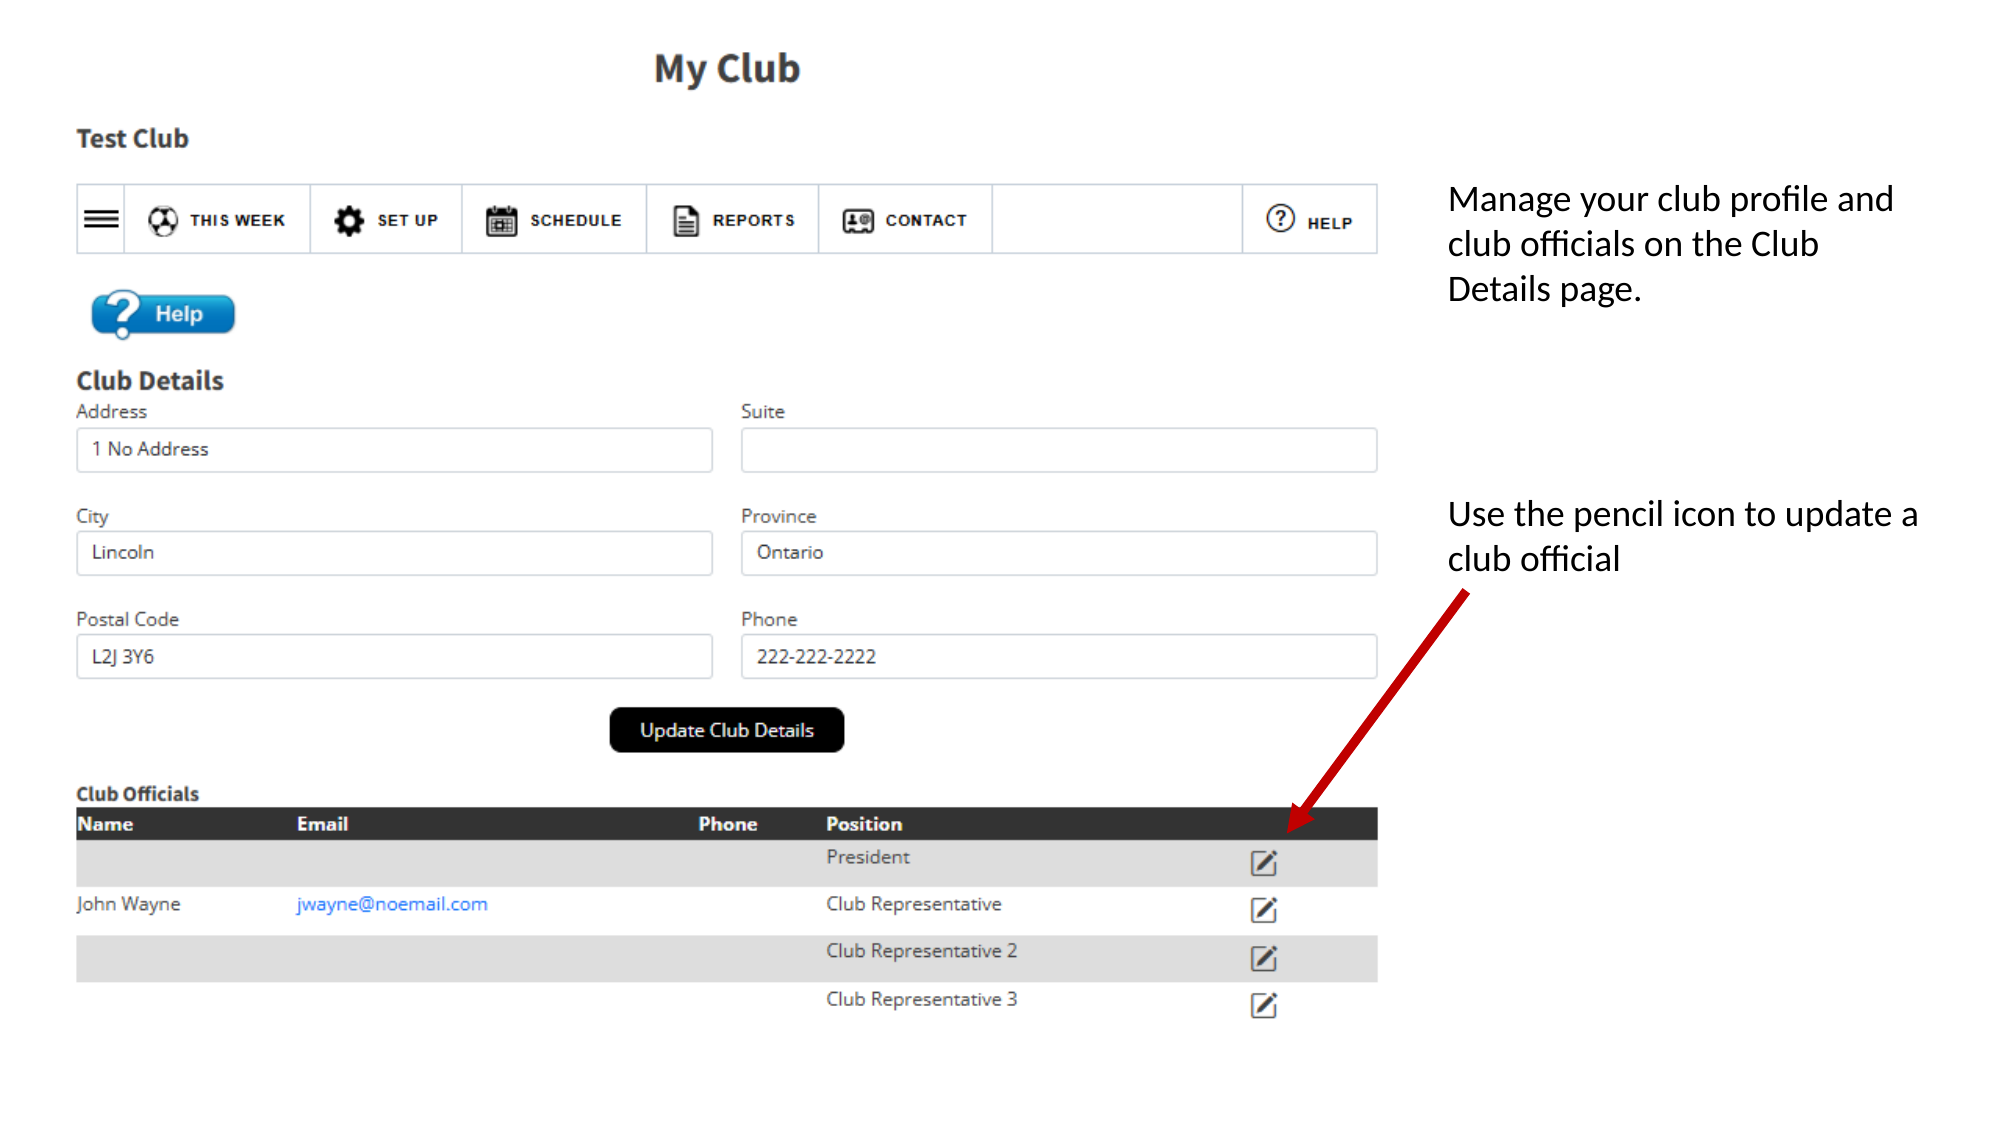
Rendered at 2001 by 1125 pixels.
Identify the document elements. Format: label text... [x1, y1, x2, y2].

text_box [1286, 590, 1467, 834]
text_box Manage your club profile and club officials on the Club Details page. Use the pencil icon to update a club official [1433, 166, 1940, 587]
picture [36, 37, 1389, 1031]
